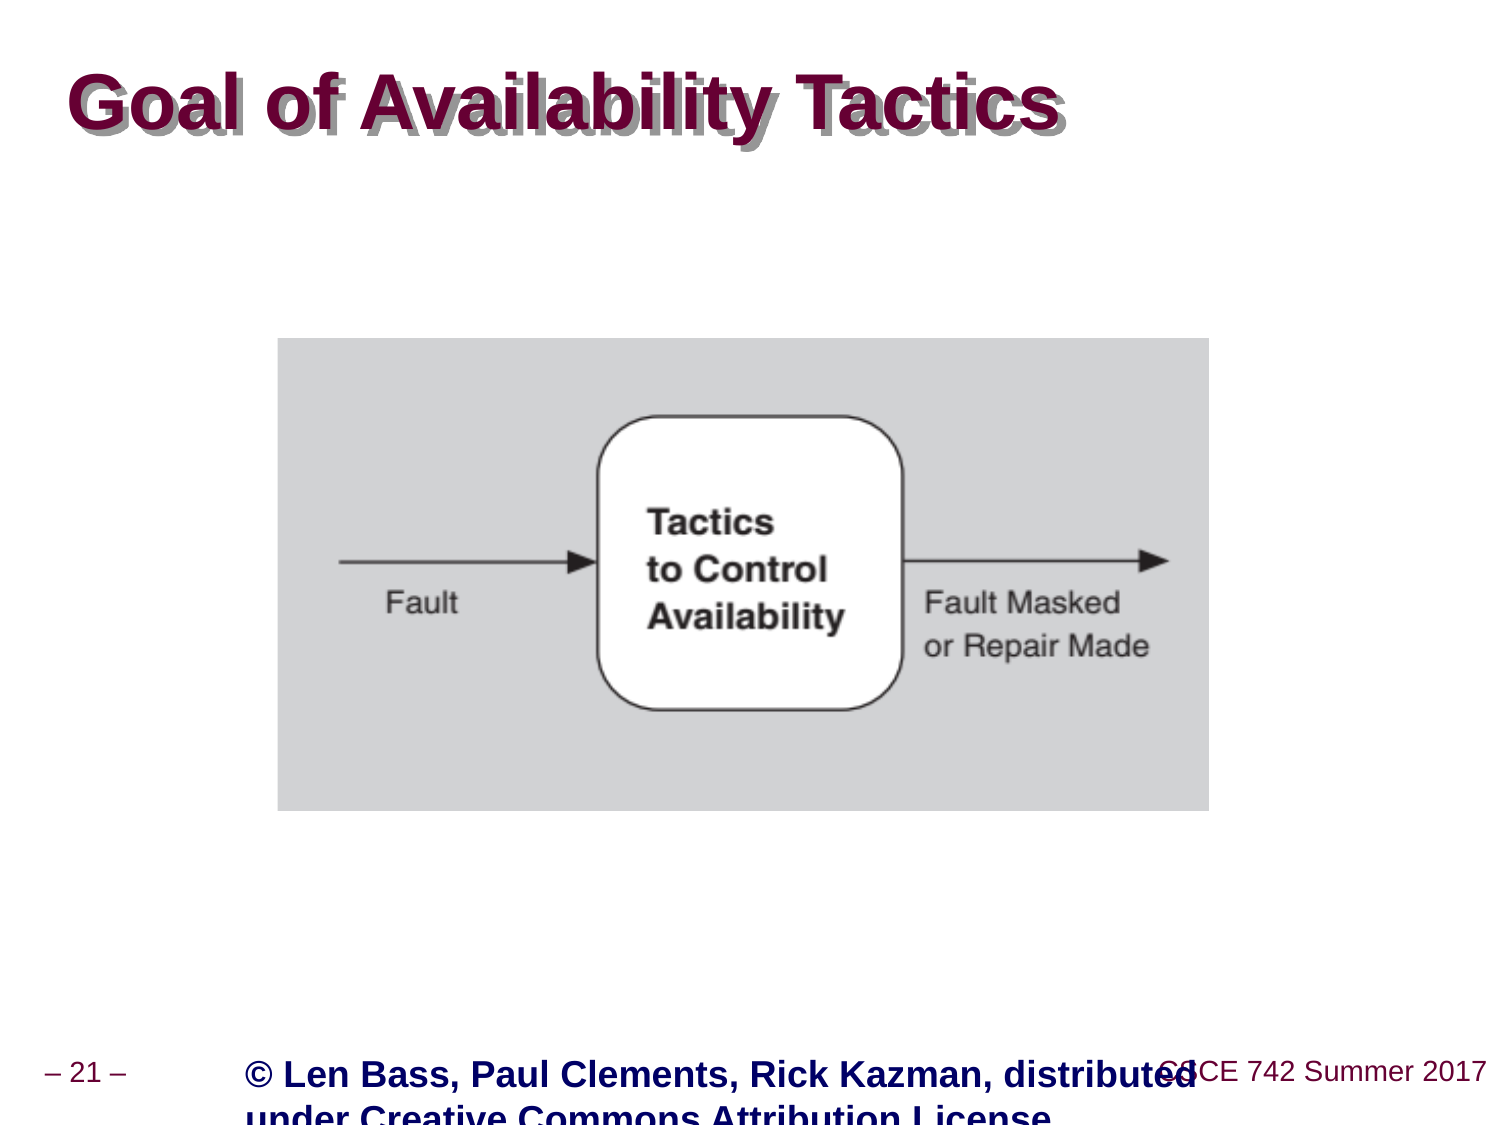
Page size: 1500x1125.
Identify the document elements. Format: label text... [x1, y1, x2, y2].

footer © Len Bass, Paul Clements, Rick Kazman, distributed under Creative Commons Attribution License [230, 1042, 1270, 1103]
picture [277, 337, 1210, 811]
title Goal of Availability Tactics [66, 40, 1497, 169]
